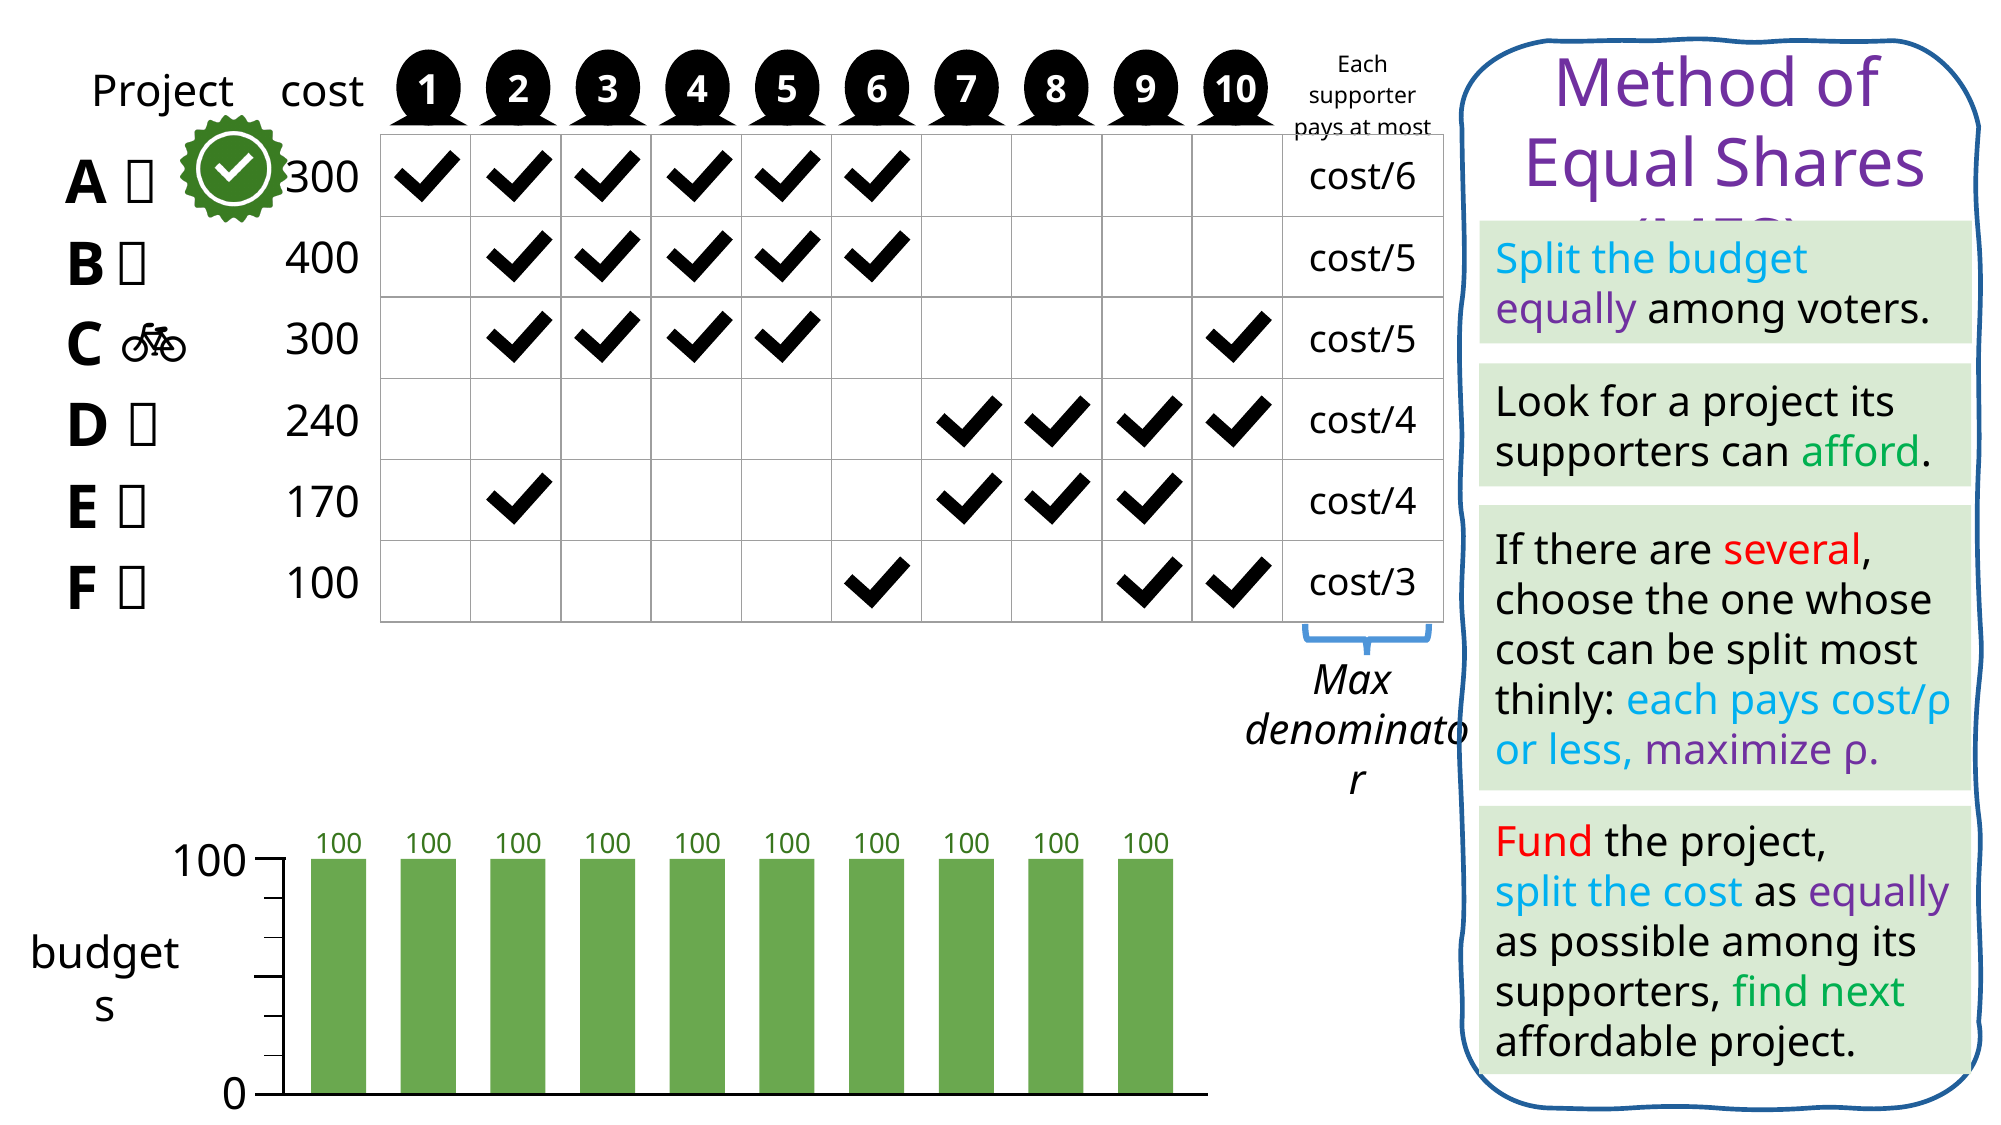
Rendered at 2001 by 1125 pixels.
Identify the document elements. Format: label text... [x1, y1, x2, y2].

text_box [486, 310, 553, 363]
text_box 100 [169, 825, 248, 893]
text_box [1116, 395, 1183, 448]
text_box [1016, 49, 1096, 127]
text_box [666, 230, 733, 283]
table_cell [471, 460, 560, 540]
table_cell [742, 217, 831, 296]
table_cell [471, 541, 560, 621]
table_cell cost/5 [1283, 217, 1443, 296]
text_box 100 [938, 825, 994, 859]
table_cell [1103, 298, 1191, 378]
table_cell [922, 217, 1011, 296]
table_cell [742, 379, 831, 459]
table_header [1102, 44, 1192, 134]
text_box 100 [400, 825, 456, 859]
text_box [574, 150, 641, 203]
text_box 100 [759, 825, 815, 859]
text_box [843, 230, 911, 283]
text_box Fund the project, split the cost as equally as possible among its supporters, find next affordable project. [1479, 805, 1972, 1075]
text_box [400, 859, 456, 1093]
text_box [486, 472, 553, 525]
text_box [926, 49, 1007, 127]
table_cell [1012, 460, 1101, 540]
table_header [471, 44, 561, 134]
text_box If there are several, choose the one whose cost can be split most thinly: each pays cost/ρ or less, maximize ρ. [1479, 505, 1972, 791]
table_cell [922, 379, 1011, 459]
table_cell [381, 460, 470, 540]
text_box [311, 859, 367, 1093]
table_cell D 🦕 [53, 378, 264, 460]
text_box 100 [1028, 825, 1084, 859]
text_box 0 [169, 1057, 248, 1125]
table_cell [1193, 460, 1282, 540]
table_header [1192, 44, 1282, 134]
text_box [849, 859, 905, 1093]
table_cell [1193, 379, 1282, 459]
text_box [1457, 37, 1983, 1112]
table_cell [832, 460, 921, 540]
text_box 100 [490, 825, 546, 859]
text_box [486, 150, 553, 203]
table_cell cost/6 [1283, 135, 1443, 216]
table_cell [832, 298, 921, 378]
table_cell [652, 298, 741, 378]
table_cell [652, 460, 741, 540]
text_box [1024, 395, 1091, 448]
table_cell C 🚲 [53, 297, 264, 378]
table_cell [562, 135, 650, 216]
table_cell [652, 541, 741, 621]
picture [163, 98, 303, 238]
table_cell [832, 135, 921, 216]
table_cell [832, 217, 921, 296]
text_box [574, 230, 641, 283]
table_header [651, 44, 741, 134]
table_cell [1012, 379, 1101, 459]
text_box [388, 49, 469, 127]
text_box [1303, 623, 1431, 656]
table_cell cost/4 [1283, 379, 1443, 459]
text_box [666, 310, 733, 363]
table_cell cost/4 [1283, 460, 1443, 540]
table_cell [922, 298, 1011, 378]
text_box [843, 150, 911, 203]
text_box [837, 49, 917, 127]
table_cell F 🧺 [53, 541, 264, 622]
table_cell [742, 541, 831, 621]
table_header Each supporter pays at most [1282, 44, 1443, 134]
text_box 100 [1118, 825, 1174, 859]
table_cell [562, 298, 650, 378]
table_cell [1103, 379, 1191, 459]
table_cell [742, 298, 831, 378]
text_box [580, 859, 636, 1093]
table_header [1012, 44, 1102, 134]
text_box [754, 230, 821, 283]
text_box [666, 150, 733, 203]
table_cell E 🎪 [53, 460, 264, 541]
table_cell A 💪 [53, 134, 163, 217]
table_cell 400 [264, 217, 380, 297]
text_box [669, 859, 725, 1093]
table_cell [381, 541, 470, 621]
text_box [1106, 49, 1186, 127]
table_cell 300 [264, 297, 380, 378]
table_cell 100 [264, 541, 380, 622]
table_cell [1103, 460, 1191, 540]
table_cell [381, 217, 470, 296]
text_box Max denominator [1226, 643, 1462, 811]
text_box [1028, 859, 1084, 1093]
text_box 100 [311, 825, 367, 859]
text_box [574, 310, 641, 363]
table_cell [1012, 135, 1101, 216]
text_box [754, 150, 821, 203]
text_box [657, 49, 738, 127]
text_box [490, 859, 546, 1093]
table_cell [1103, 217, 1191, 296]
table_header [380, 44, 471, 134]
table_cell B 🏀 [53, 217, 264, 297]
text_box [759, 859, 815, 1093]
text_box Look for a project its supporters can afford. [1479, 363, 1972, 487]
table_header [922, 44, 1012, 134]
table_cell [922, 541, 1011, 621]
table_cell [742, 460, 831, 540]
text_box [1118, 859, 1174, 1093]
table_cell [742, 135, 831, 216]
table_cell [922, 135, 1011, 216]
table_cell [1193, 217, 1282, 296]
text_box 100 [580, 825, 636, 859]
text_box [1116, 472, 1183, 525]
text_box [843, 556, 911, 609]
text_box [1116, 556, 1183, 609]
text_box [1195, 49, 1276, 127]
table_cell [1193, 541, 1282, 621]
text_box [478, 49, 558, 127]
table_cell [381, 379, 470, 459]
text_box [393, 150, 461, 203]
table_cell 300 [303, 134, 380, 217]
table_cell [381, 298, 470, 378]
table_cell [471, 379, 560, 459]
table_header cost [264, 44, 380, 134]
text_box [754, 310, 821, 363]
table_cell [832, 541, 921, 621]
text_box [747, 49, 827, 127]
text_box [936, 395, 1003, 448]
text_box [1205, 556, 1272, 609]
table_cell [1012, 541, 1101, 621]
text_box [486, 230, 553, 283]
table_cell cost/5 [1283, 298, 1443, 378]
table_cell [562, 460, 650, 540]
table_cell [1193, 298, 1282, 378]
table_cell 170 [264, 460, 380, 541]
table_cell [922, 460, 1011, 540]
table_cell [471, 135, 560, 216]
table_cell 240 [264, 378, 380, 460]
table_header [741, 44, 831, 134]
table_cell [652, 379, 741, 459]
table_cell [832, 379, 921, 459]
table_cell [1012, 217, 1101, 296]
text_box [1205, 310, 1272, 363]
table_cell [471, 298, 560, 378]
table_cell [1193, 135, 1282, 216]
table_cell [381, 135, 470, 216]
text_box Split the budget equally among voters. [1479, 220, 1972, 344]
table_cell cost/3 [1283, 541, 1443, 621]
table_header [561, 44, 651, 134]
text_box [568, 49, 648, 127]
table_header Project [53, 44, 264, 134]
text_box 100 [849, 825, 905, 859]
table_cell [562, 379, 650, 459]
table_cell [652, 135, 741, 216]
table_cell [562, 217, 650, 296]
table_cell [471, 217, 560, 296]
text_box 100 [669, 825, 725, 859]
text_box [938, 859, 994, 1093]
text_box budgets [0, 858, 210, 1096]
table_cell [562, 541, 650, 621]
table_cell [1012, 298, 1101, 378]
table_cell [1103, 135, 1191, 216]
text_box [1024, 472, 1091, 525]
table_cell [652, 217, 741, 296]
text_box Method of Equal Shares (MES). [1495, 32, 1955, 72]
text_box [1205, 395, 1272, 448]
table_header [831, 44, 922, 134]
table_cell [1103, 541, 1191, 621]
text_box [936, 472, 1003, 525]
